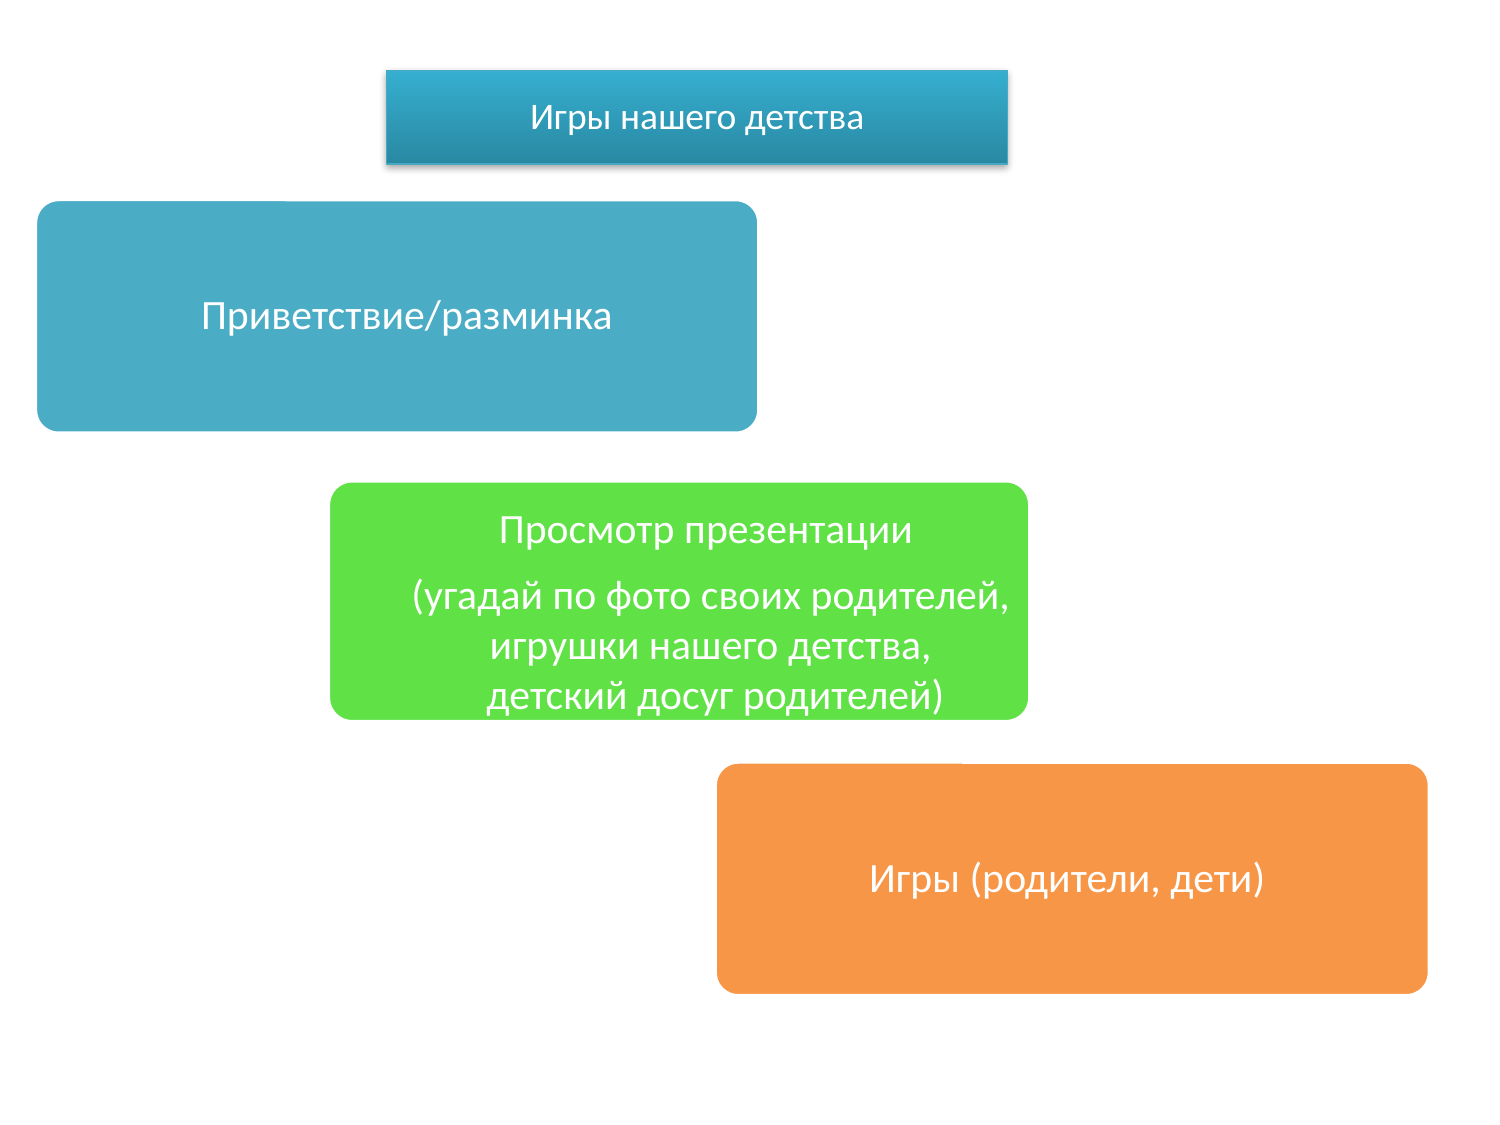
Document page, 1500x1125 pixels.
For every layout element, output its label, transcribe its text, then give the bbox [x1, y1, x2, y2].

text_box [34, 198, 774, 434]
text_box Игры нашего детства [386, 70, 1008, 165]
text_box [327, 480, 1067, 727]
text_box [714, 761, 1430, 997]
